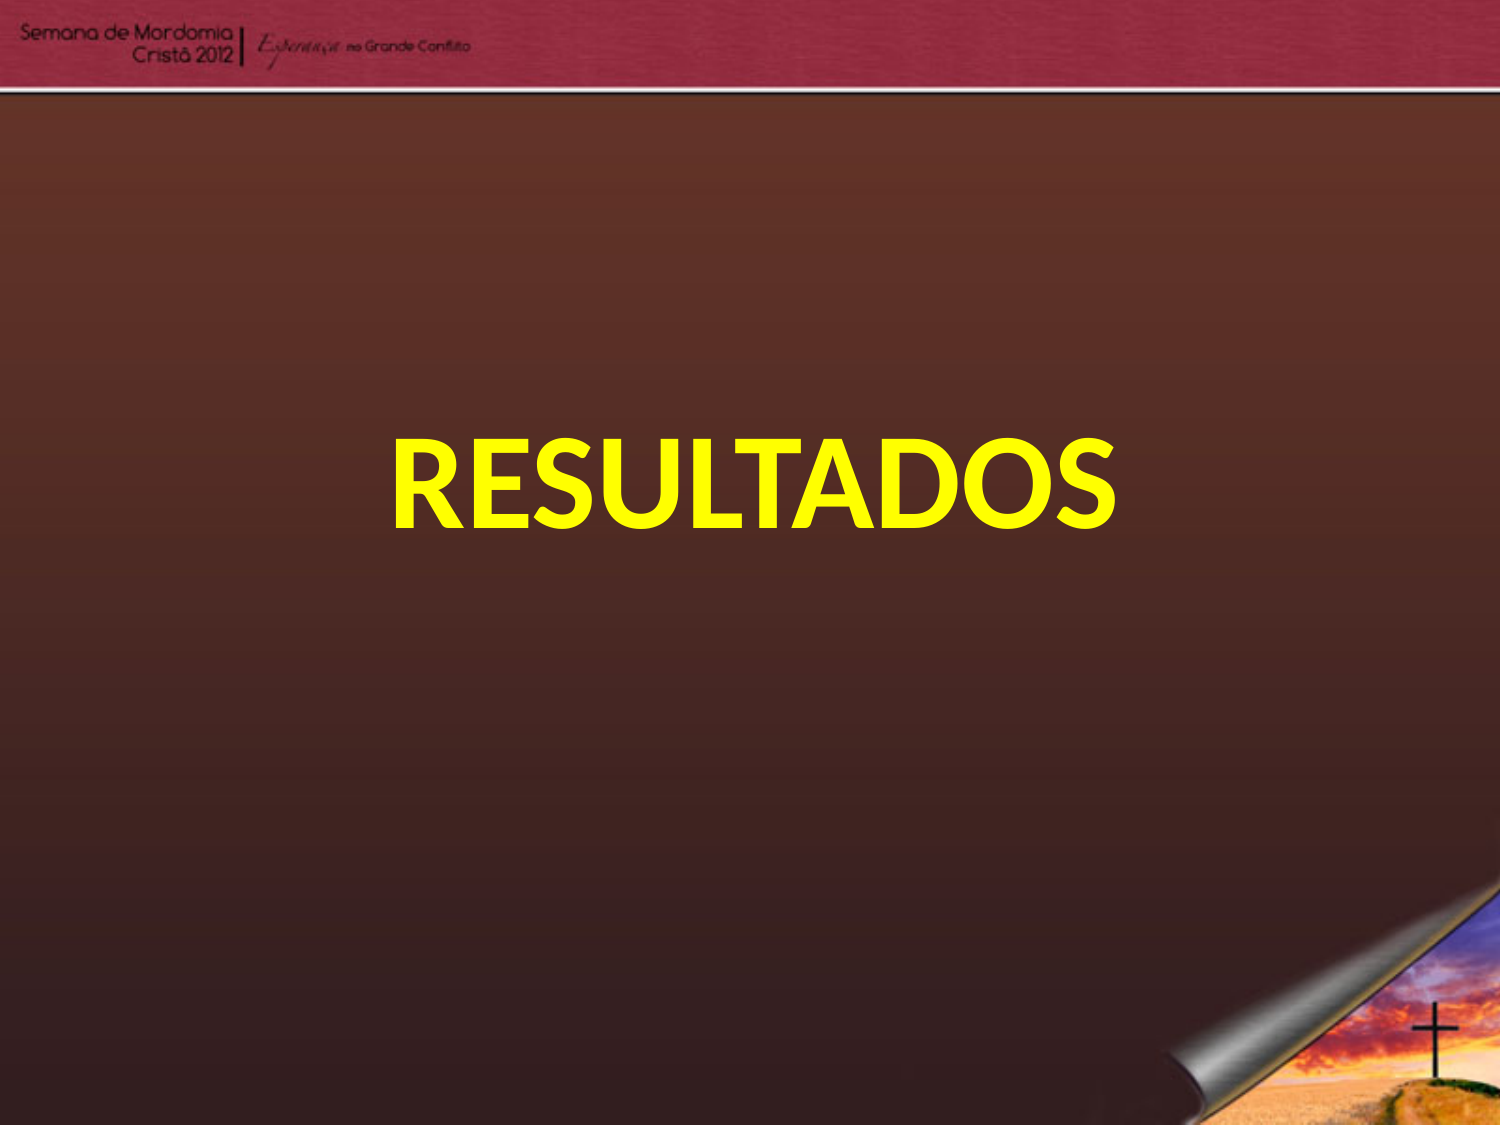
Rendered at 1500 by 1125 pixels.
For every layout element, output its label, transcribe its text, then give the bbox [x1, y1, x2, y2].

picture [0, 0, 1500, 1125]
text_box RESULTADOS [4, 383, 1500, 563]
